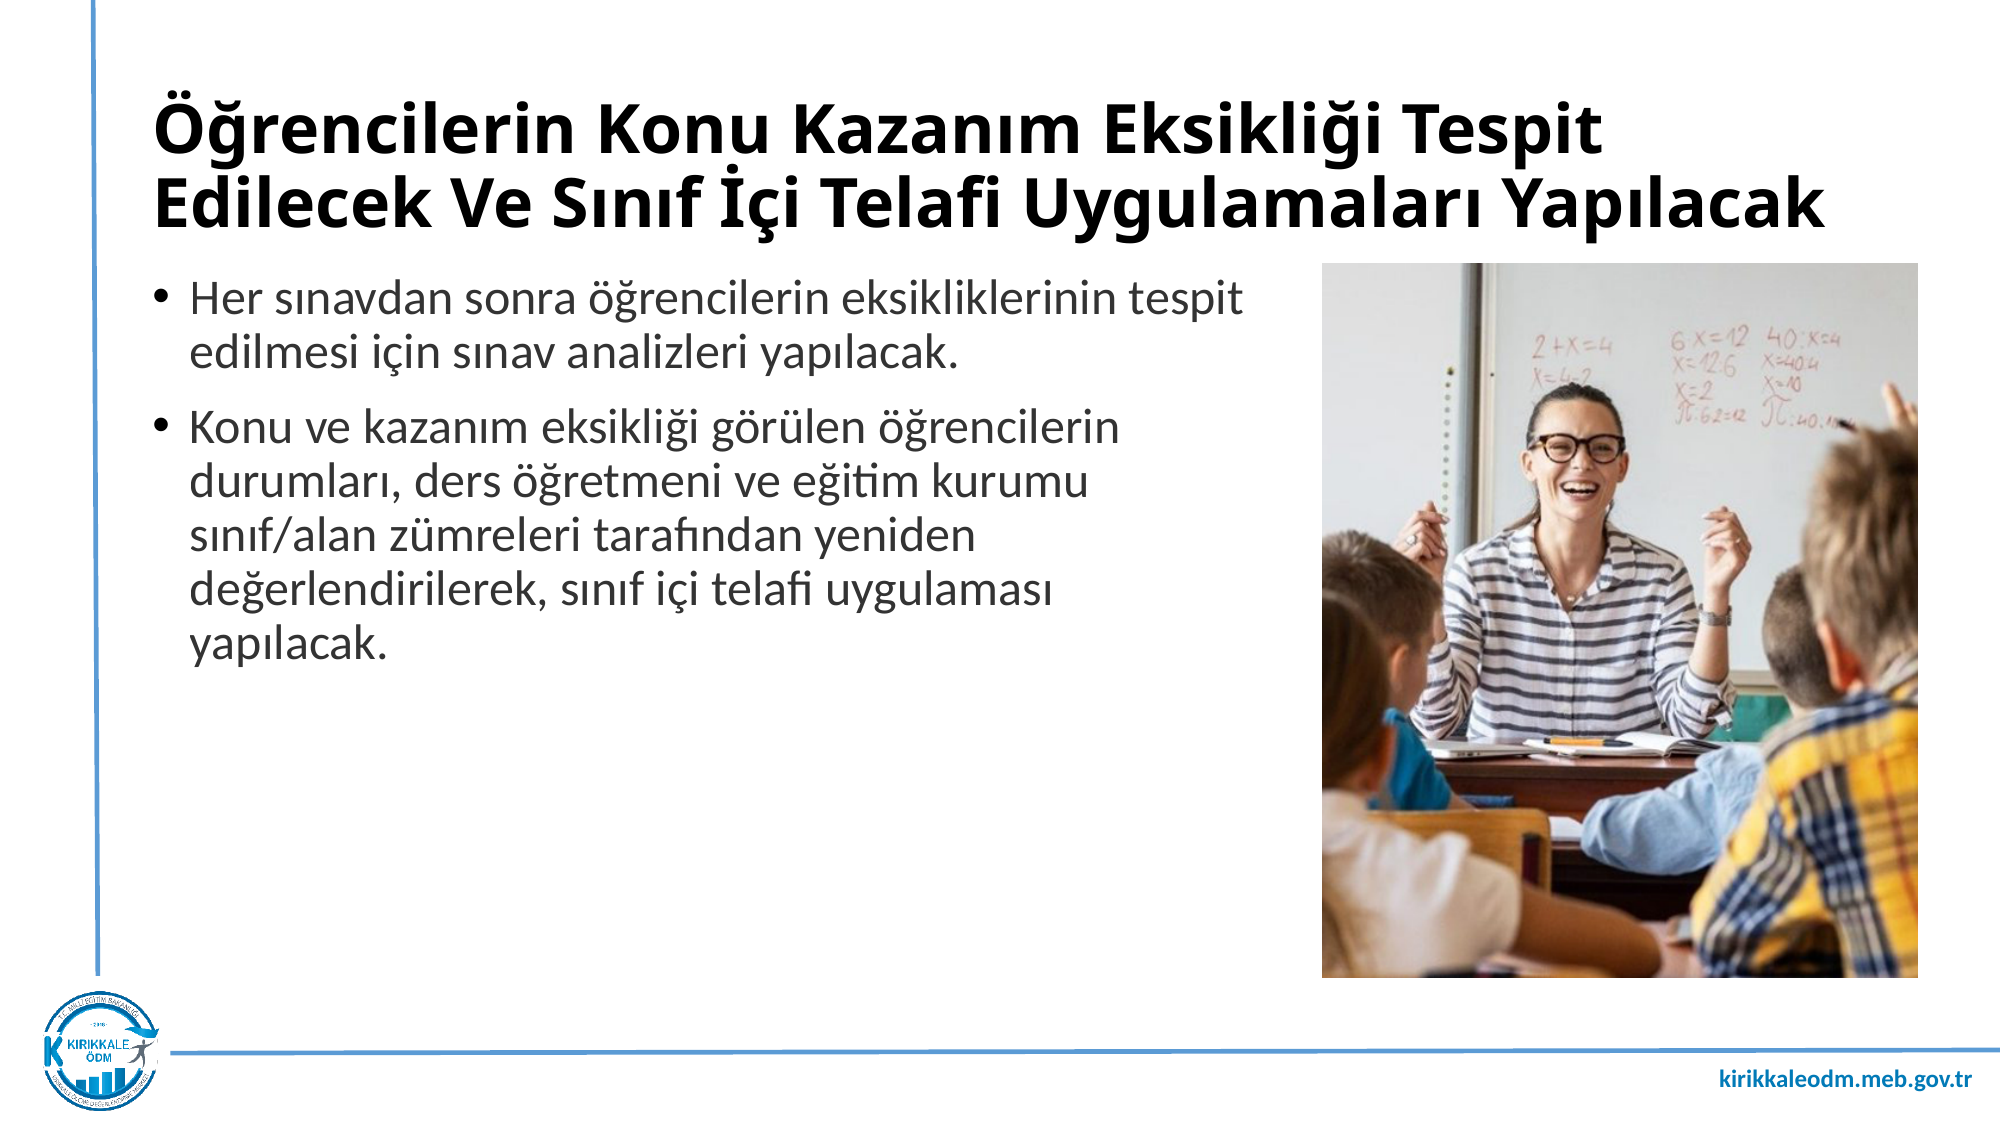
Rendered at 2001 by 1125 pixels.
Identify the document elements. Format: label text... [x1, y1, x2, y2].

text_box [93, 0, 98, 976]
title Öğrencilerin Konu Kazanım Eksikliği Tespit Edilecek Ve Sınıf İçi Telafi Uygulamaları Yapılacak [137, 59, 1863, 278]
text_box kirikkaleodm.meb.gov.tr [1687, 1054, 1988, 1100]
picture [41, 991, 160, 1111]
list Her sınavdan sonra öğrencilerin eksikliklerinin tespit edilmesi için sınav analizleri yapılacak. Konu ve kazanım eksikliği görülen öğrencilerin durumları, ders öğretmeni ve eğitim kurumu sınıf/alan zümreleri tarafından yeniden değerlendirilerek, sınıf içi telafi uygulaması yapılacak. [137, 263, 1263, 978]
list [1322, 263, 1918, 978]
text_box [170, 1049, 2000, 1054]
